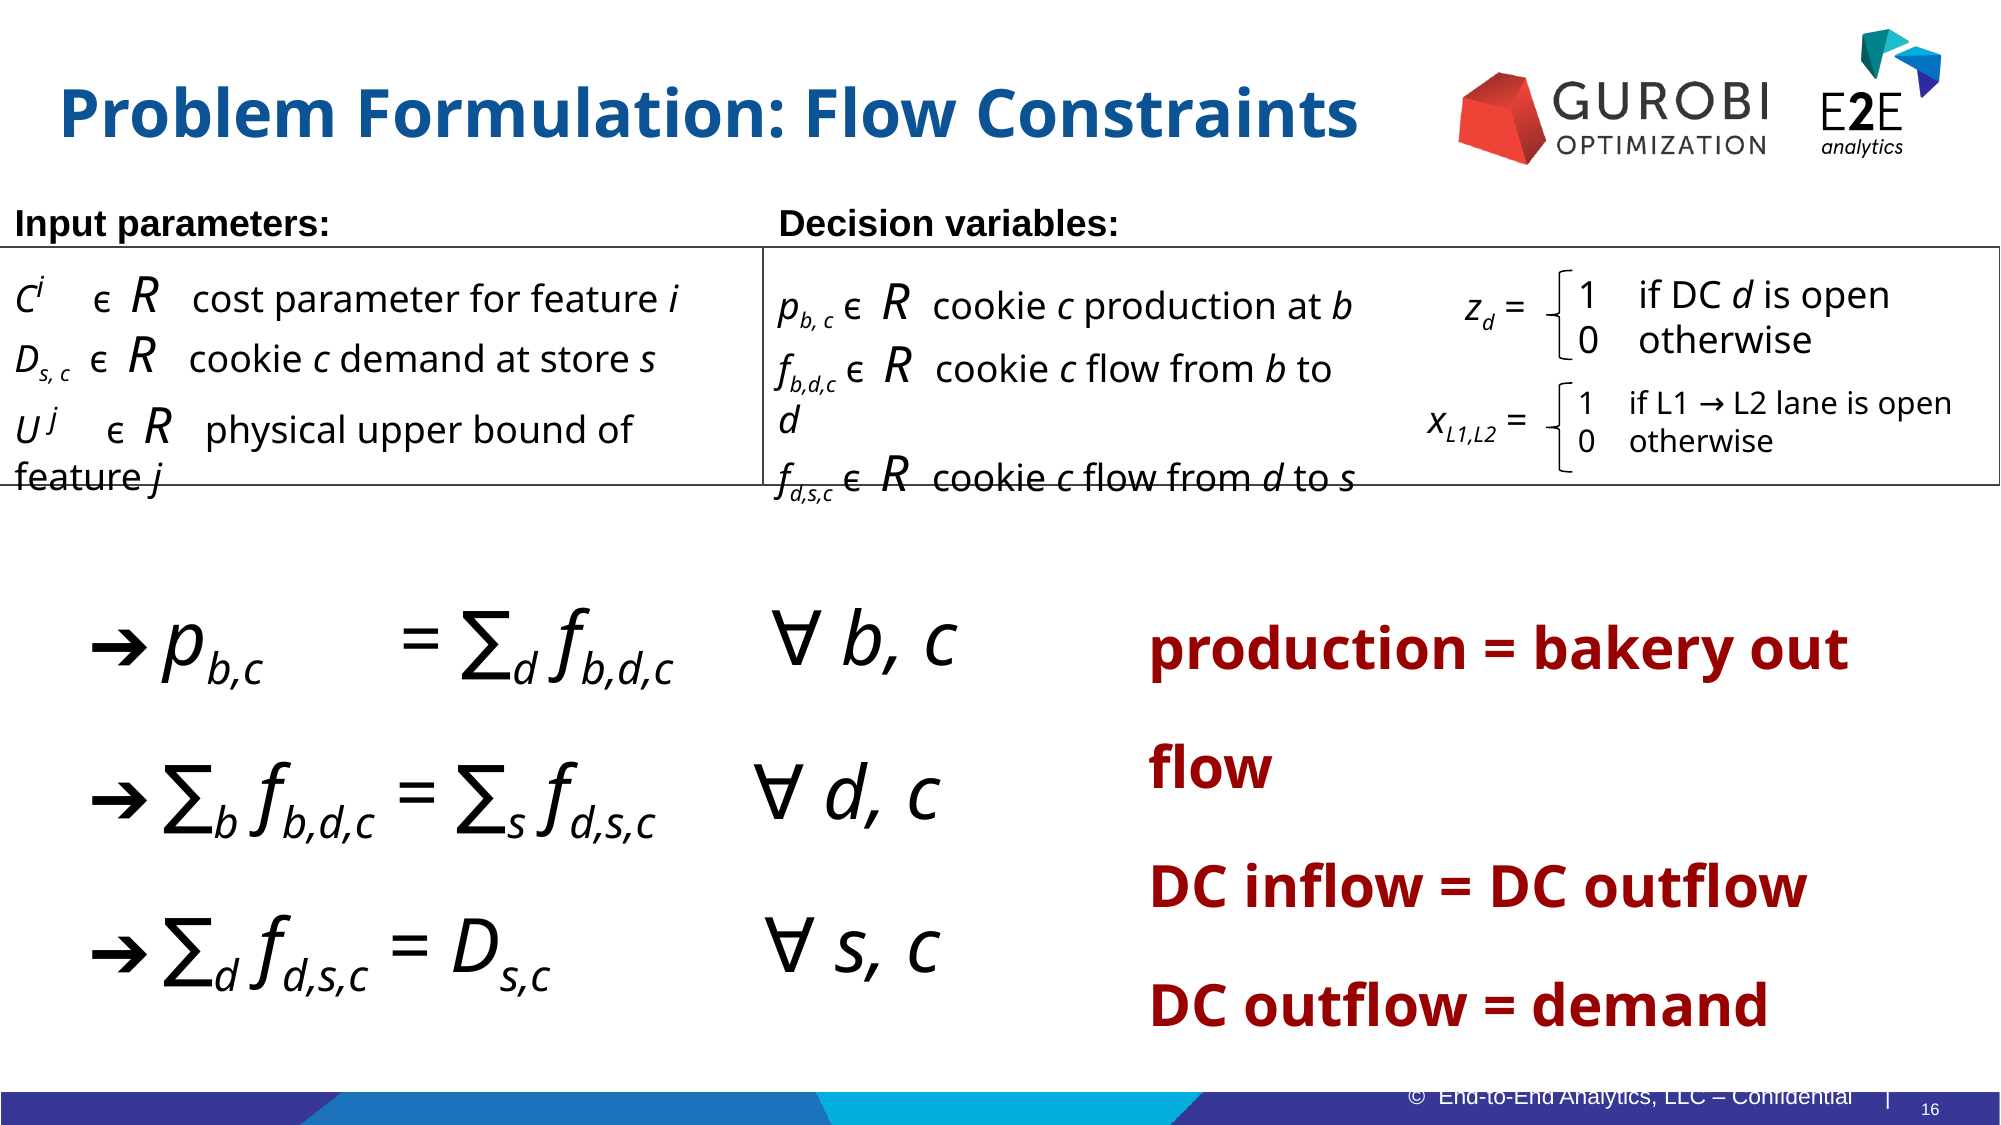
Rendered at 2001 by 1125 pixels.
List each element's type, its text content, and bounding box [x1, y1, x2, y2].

picture [0, 1089, 1886, 1125]
picture [1822, 29, 1984, 158]
text_box 1 if DC d is open 0 otherwise [1562, 255, 1975, 354]
list pb,c = ∑d fb,d,c ∀ b, c ∑b fb,d,c = ∑s fd,s,c ∀ d, c ∑d fd,s,c = Ds,c ∀ s, c [88, 532, 1274, 1020]
picture [1750, 72, 1767, 165]
text_box 1 if L1 → L2 lane is open 0 otherwise [1562, 368, 1975, 467]
text_box zd = [1450, 268, 1587, 367]
picture [1888, 1089, 2000, 1125]
text_box [763, 246, 2000, 486]
text_box xL1,L2 = [1412, 380, 1550, 479]
slide_number 16 [1882, 1093, 1979, 1125]
text_box production = bakery out flow DC inflow = DC outflow DC outflow = demand [1133, 546, 1927, 961]
text_box Ci ϵ R cost parameter for feature i Ds, c ϵ R cookie c demand at store s U j ϵ R physical upper bound of feature j [0, 246, 763, 486]
text_box [1546, 270, 1573, 360]
title Problem Formulation: Flow Constraints [58, 72, 1750, 185]
text_box Input parameters: [0, 184, 385, 260]
picture [1564, 1090, 1570, 1098]
text_box [1546, 382, 1573, 472]
text_box Decision variables: [763, 184, 1149, 260]
text_box pb, c ϵ R cookie c production at b fb,d,c ϵ R cookie c flow from b to d fd,s,c ϵ R cookie c flow from d to s [763, 254, 1374, 462]
